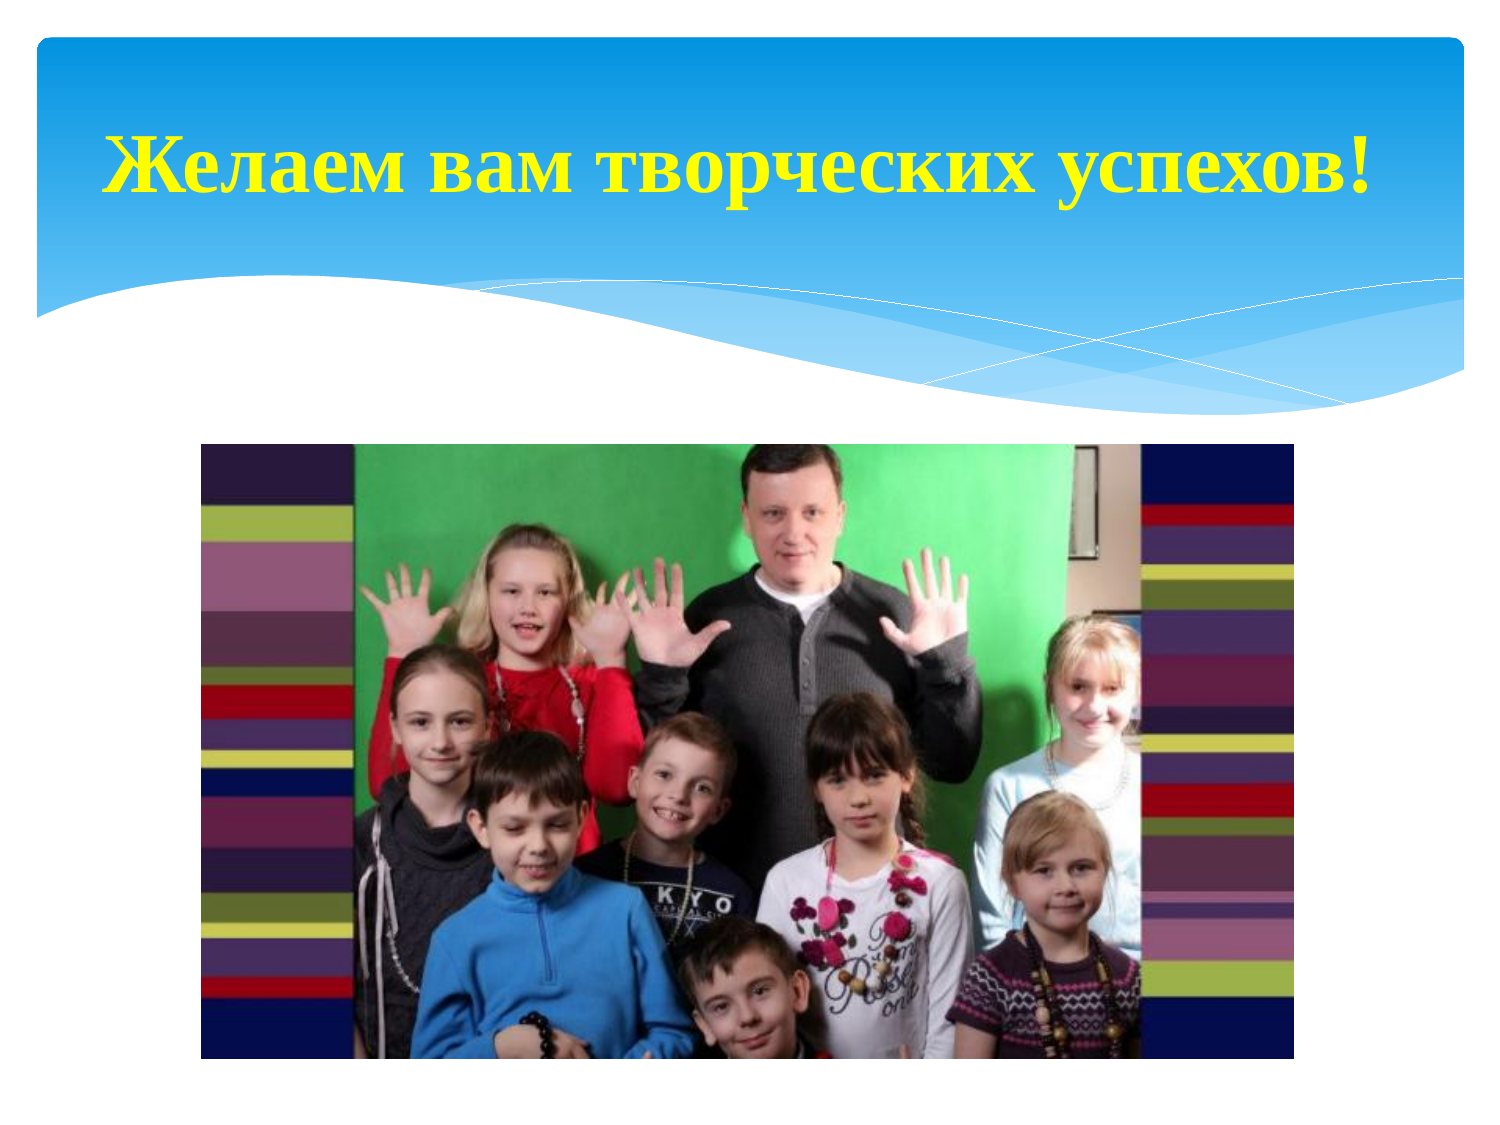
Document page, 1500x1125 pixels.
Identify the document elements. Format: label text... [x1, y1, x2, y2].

picture [200, 444, 1294, 1059]
title Желаем вам творческих успехов! [74, 55, 1426, 262]
